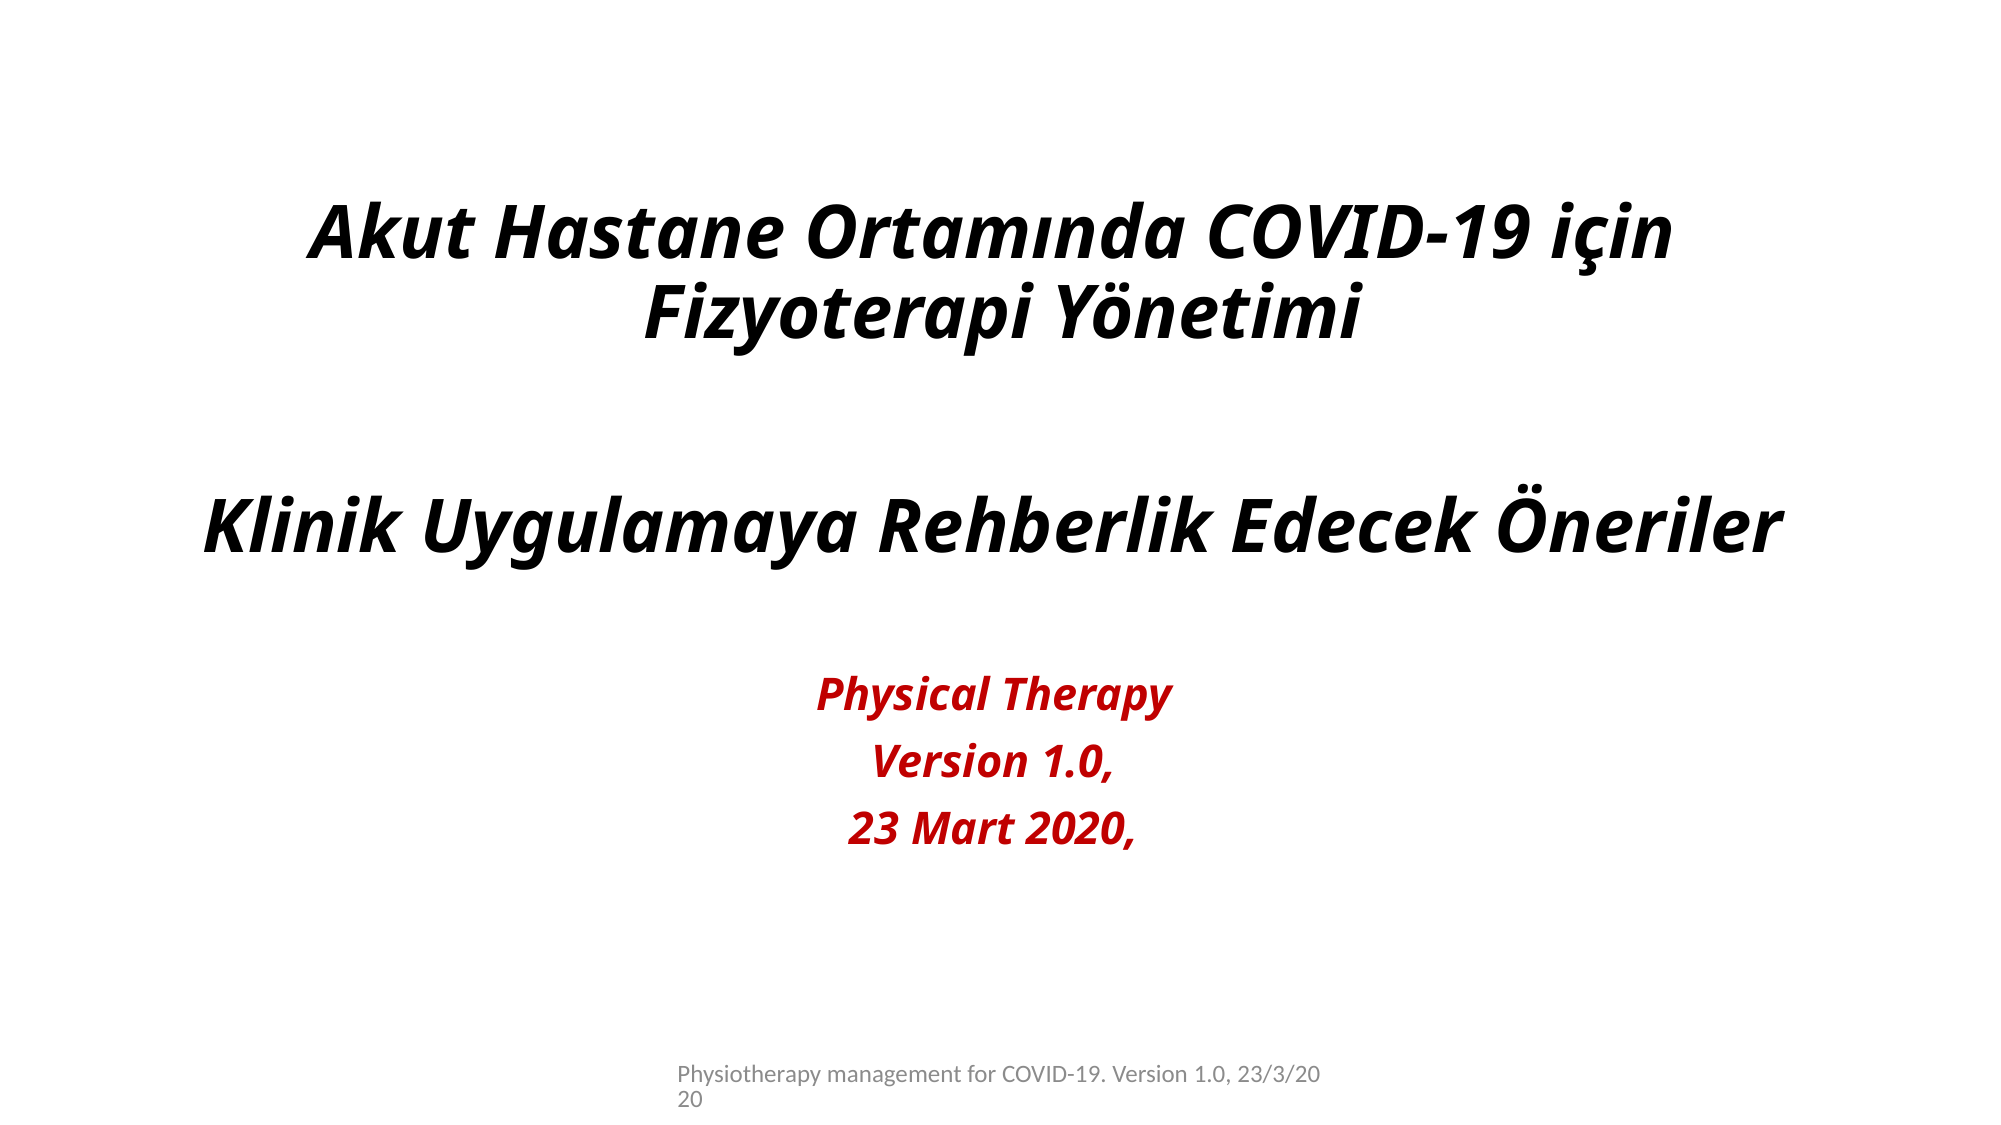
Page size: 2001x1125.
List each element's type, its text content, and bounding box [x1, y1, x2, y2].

subtitle Physical Therapy Version 1.0, 23 Mart 2020, [249, 590, 1750, 863]
footer Physiotherapy management for COVID-19. Version 1.0, 23/3/2020 [662, 1042, 1338, 1103]
title Akut Hastane Ortamında COVID-19 için Fizyoterapi Yönetimi Klinik Uygulamaya Rehberlik Edecek Öneriler [85, 184, 1920, 576]
